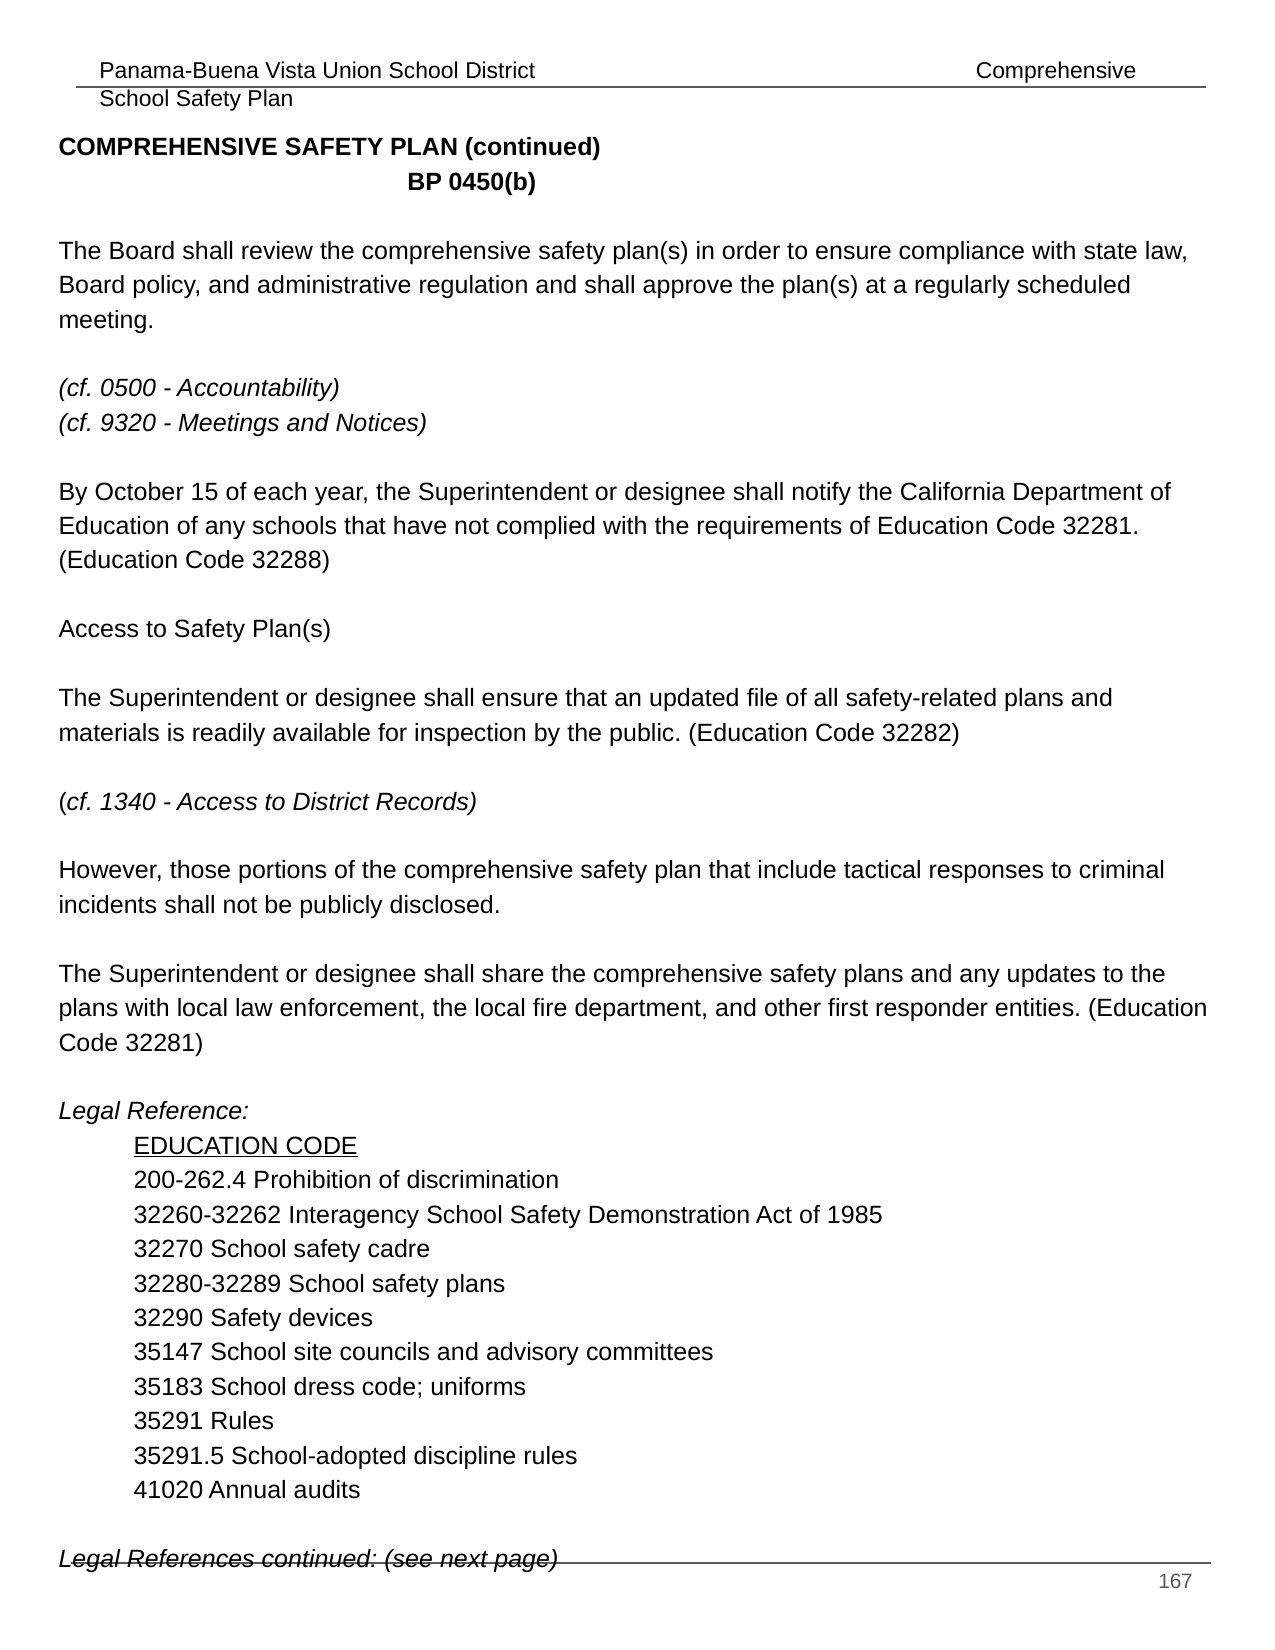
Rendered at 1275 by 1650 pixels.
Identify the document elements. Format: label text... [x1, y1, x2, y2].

slide_number ‹#› [1131, 1552, 1208, 1623]
list COMPREHENSIVE SAFETY PLAN (continued) BP 0450(b) The Board shall review the comprehensive safety plan(s) in order to ensure compliance with state law, Board policy, and administrative regulation and shall approve the plan(s) at a regularly scheduled meeting. (cf. 0500 - Accountability) (cf. 9320 - Meetings and Notices) By October 15 of each year, the Superintendent or designee shall notify the California Department of Education of any schools that have not complied with the requirements of Education Code 32281. (Education Code 32288) Access to Safety Plan(s) The Superintendent or designee shall ensure that an updated file of all safety-related plans and materials is readily available for inspection by the public. (Education Code 32282) (cf. 1340 - Access to District Records) However, those portions of the comprehensive safety plan that include tactical responses to criminal incidents shall not be publicly disclosed. The Superintendent or designee shall share the comprehensive safety plans and any updates to the plans with local law enforcement, the local fire department, and other first responder entities. (Education Code 32281) Legal Reference: EDUCATION CODE 200-262.4 Prohibition of discrimination 32260-32262 Interagency School Safety Demonstration Act of 1985 32270 School safety cadre 32280-32289 School safety plans 32290 Safety devices 35147 School site councils and advisory committees 35183 School dress code; uniforms 35291 Rules 35291.5 School-adopted discipline rules 41020 Annual audits Legal References continued: (see next page) [43, 111, 1232, 1564]
